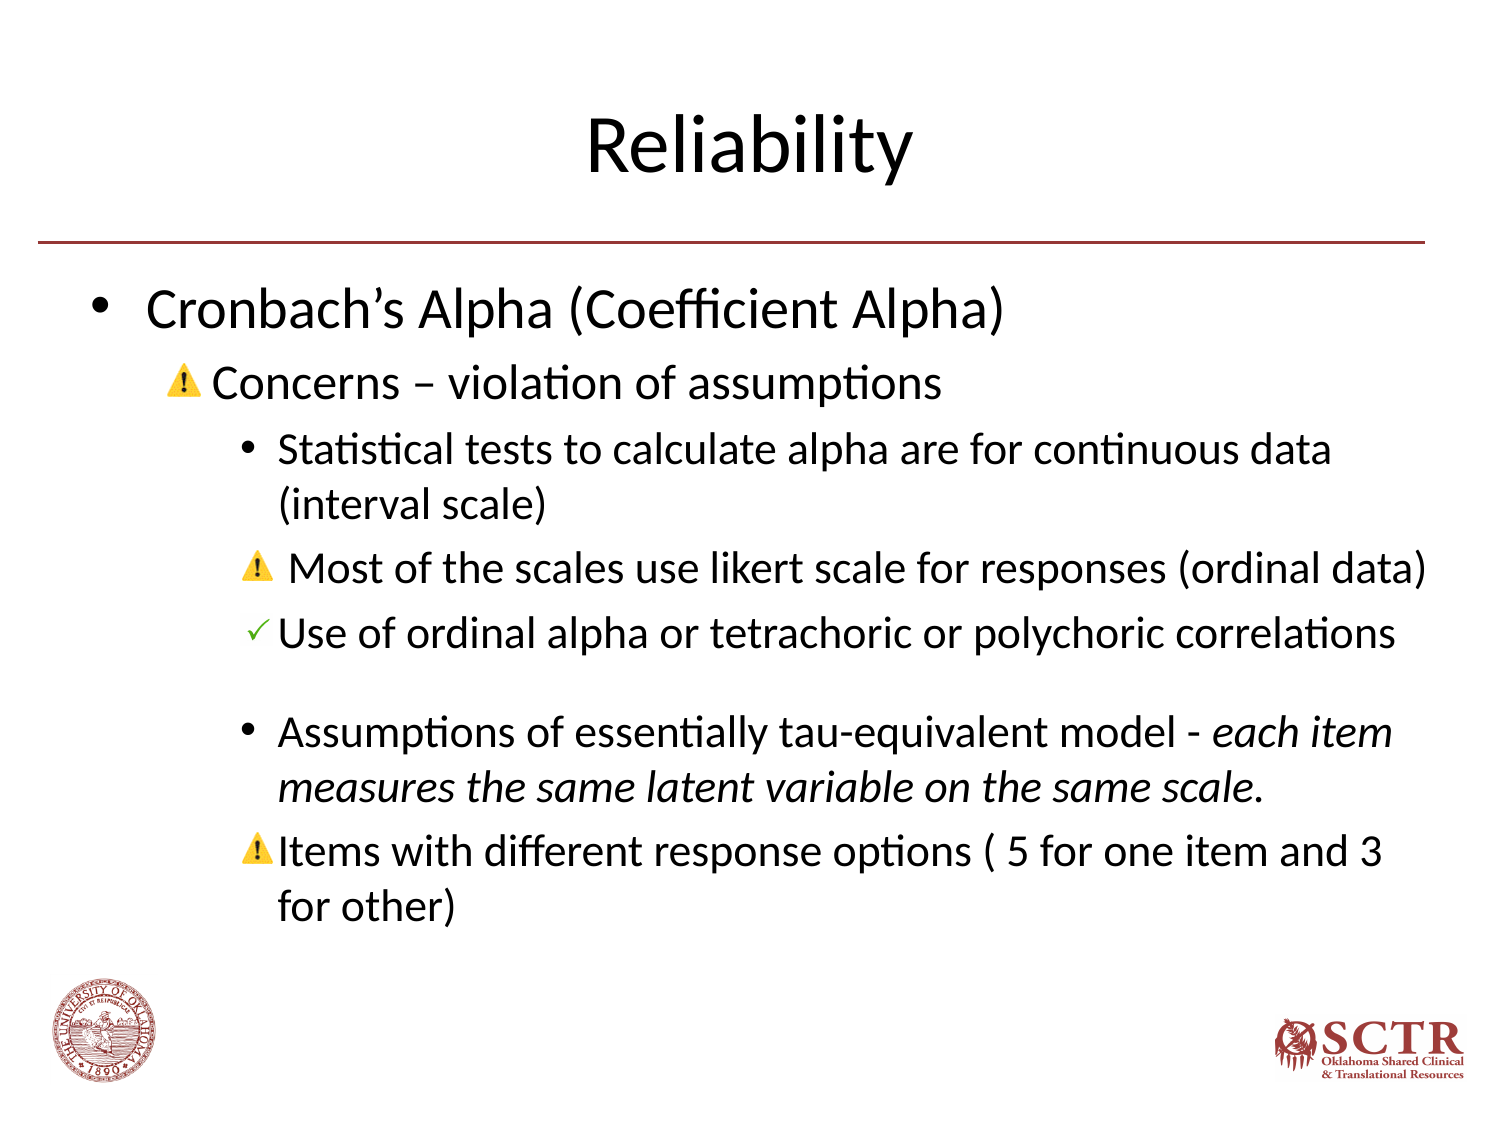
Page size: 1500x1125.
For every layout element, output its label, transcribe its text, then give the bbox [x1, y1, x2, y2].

title Reliability [75, 45, 1425, 233]
picture [165, 362, 201, 398]
picture [240, 549, 273, 582]
picture [50, 974, 158, 1085]
picture [240, 831, 273, 865]
list Cronbach’s Alpha (Coefficient Alpha) Concerns – violation of assumptions Statistical tests to calculate alpha are for continuous data (interval scale) Most of the scales use likert scale for responses (ordinal data) Use of ordinal alpha or tetrachoric or polychoric correlations Assumptions of essentially tau-equivalent model - each item measures the same latent variable on the same scale. Items with different response options ( 5 for one item and 3 for other) [75, 262, 1450, 1005]
picture [240, 613, 273, 646]
